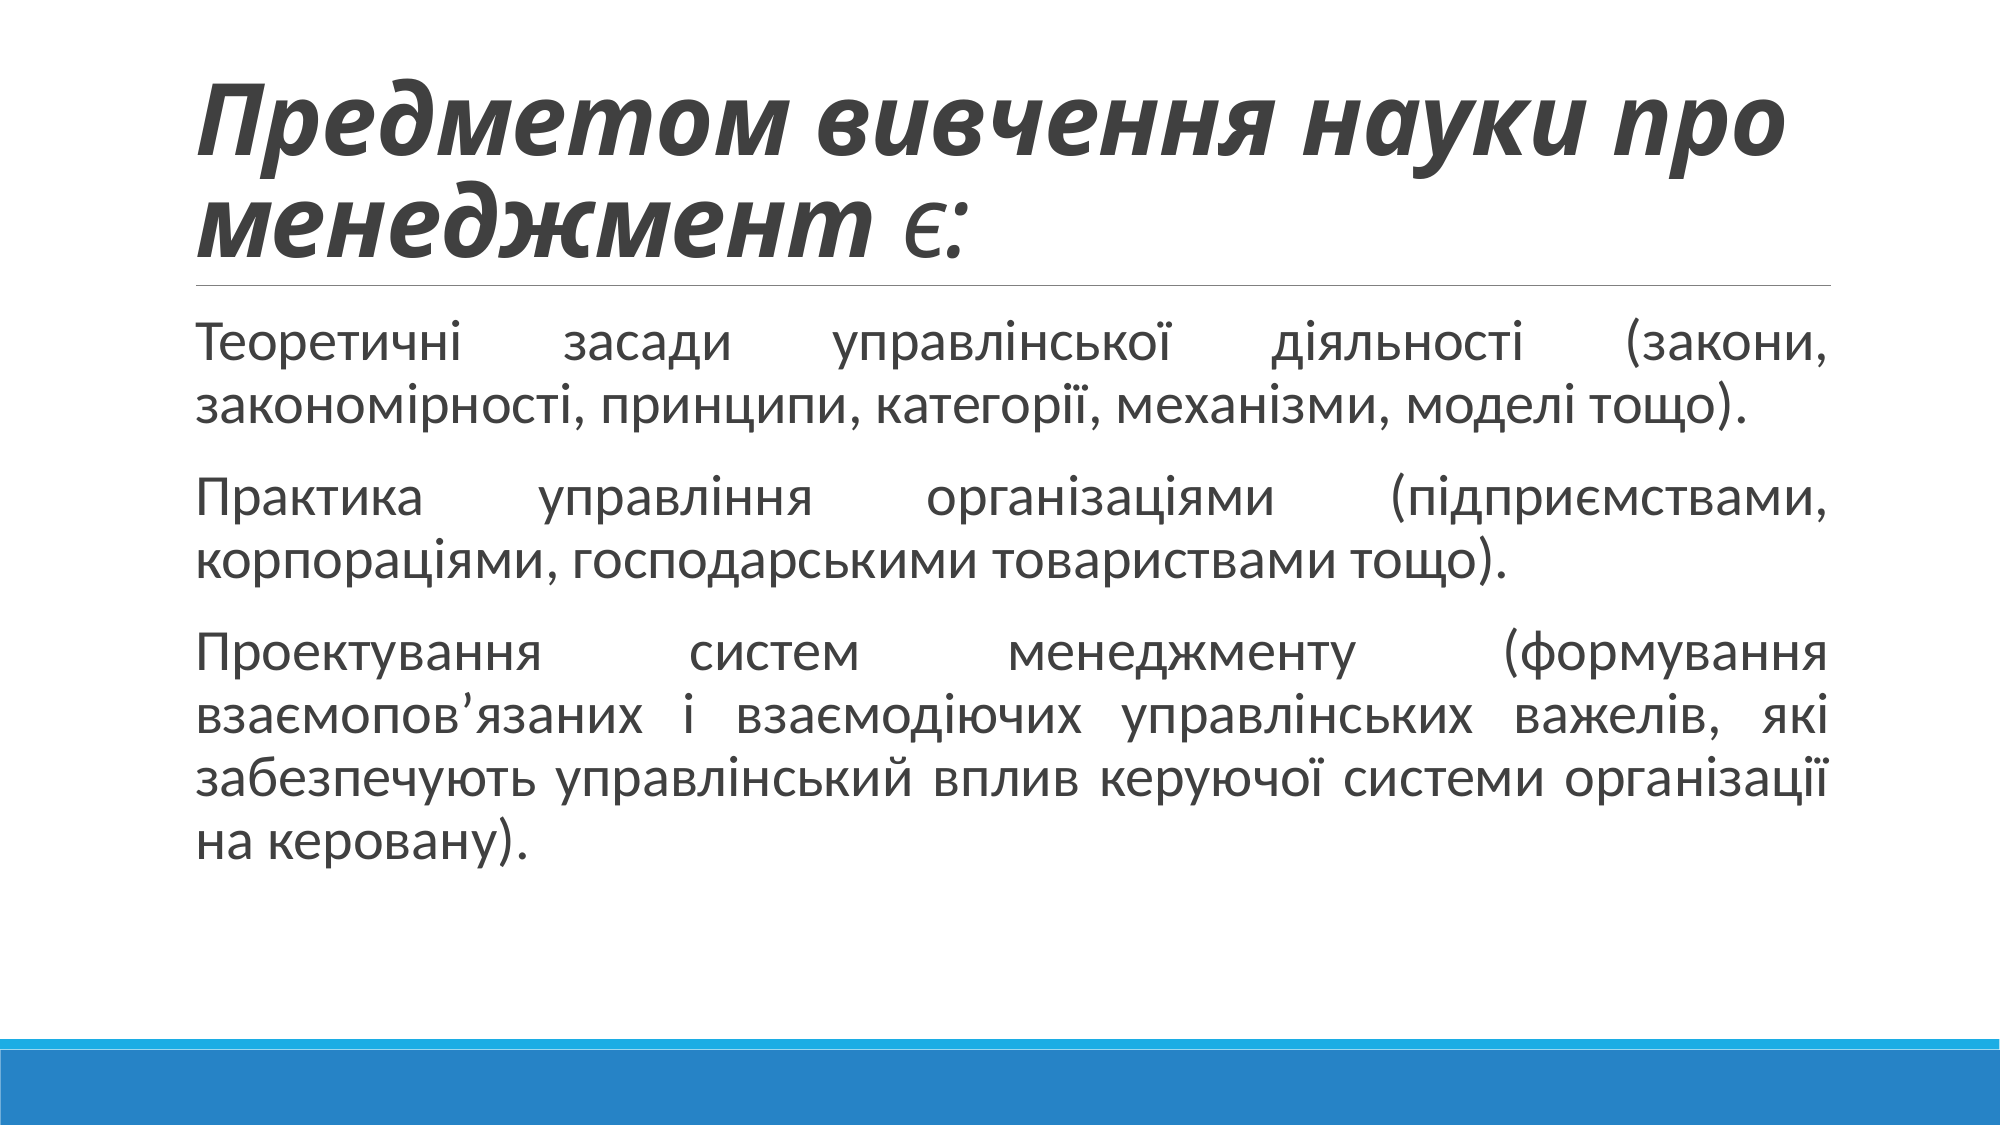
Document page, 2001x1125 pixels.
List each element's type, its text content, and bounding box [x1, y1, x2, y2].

title Предметом вивчення науки про менеджмент є: [180, 47, 1830, 285]
list Теоретичні засади управлінської діяльності (закони, закономірності, принципи, категорії, механізми, моделі тощо). Практика управління організаціями (підприємствами, корпораціями, господарськими товариствами тощо). Проектування систем менеджменту (формування взаємопов’язаних і взаємодіючих управлінських важелів, які забезпечують управлінський вплив керуючої системи організації на керовану). [180, 302, 1830, 963]
